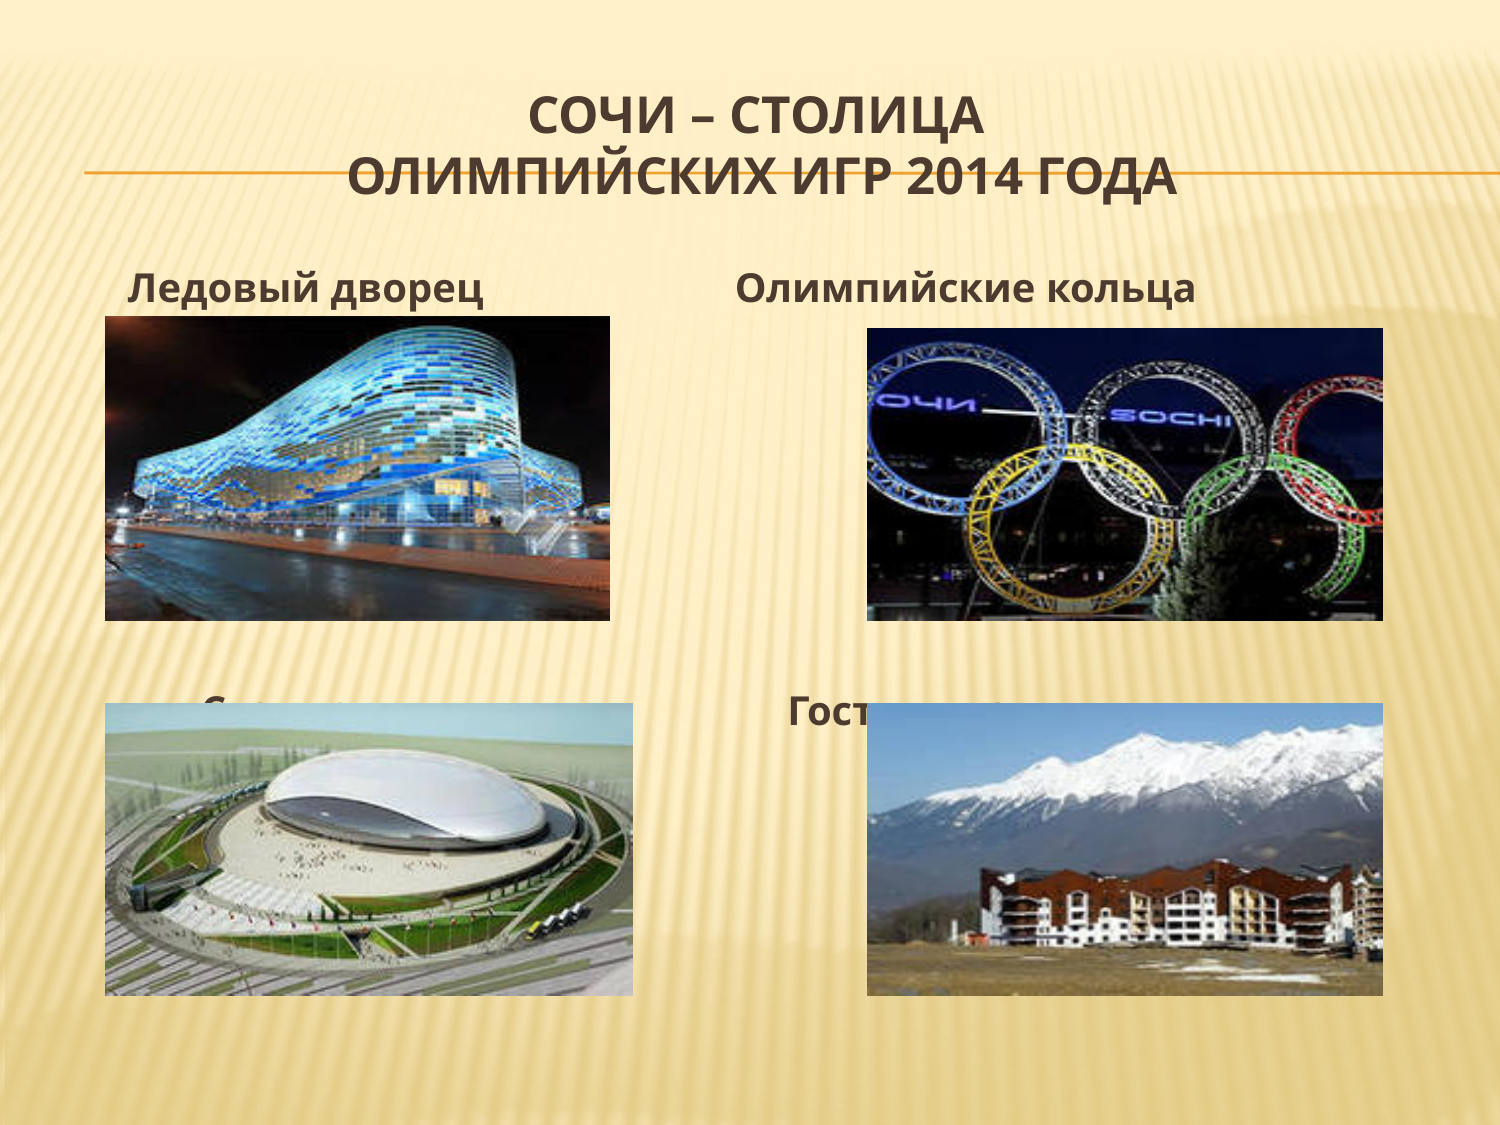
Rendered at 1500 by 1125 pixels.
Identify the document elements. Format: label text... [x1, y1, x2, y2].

picture [866, 702, 1384, 997]
picture [866, 327, 1384, 622]
picture [105, 316, 610, 622]
list Ледовый дворец Олимпийские кольца Стадион Гостиница [50, 254, 1475, 998]
title Сочи – столица олимпийских игр 2014 года [50, 75, 1475, 213]
picture [105, 702, 634, 997]
